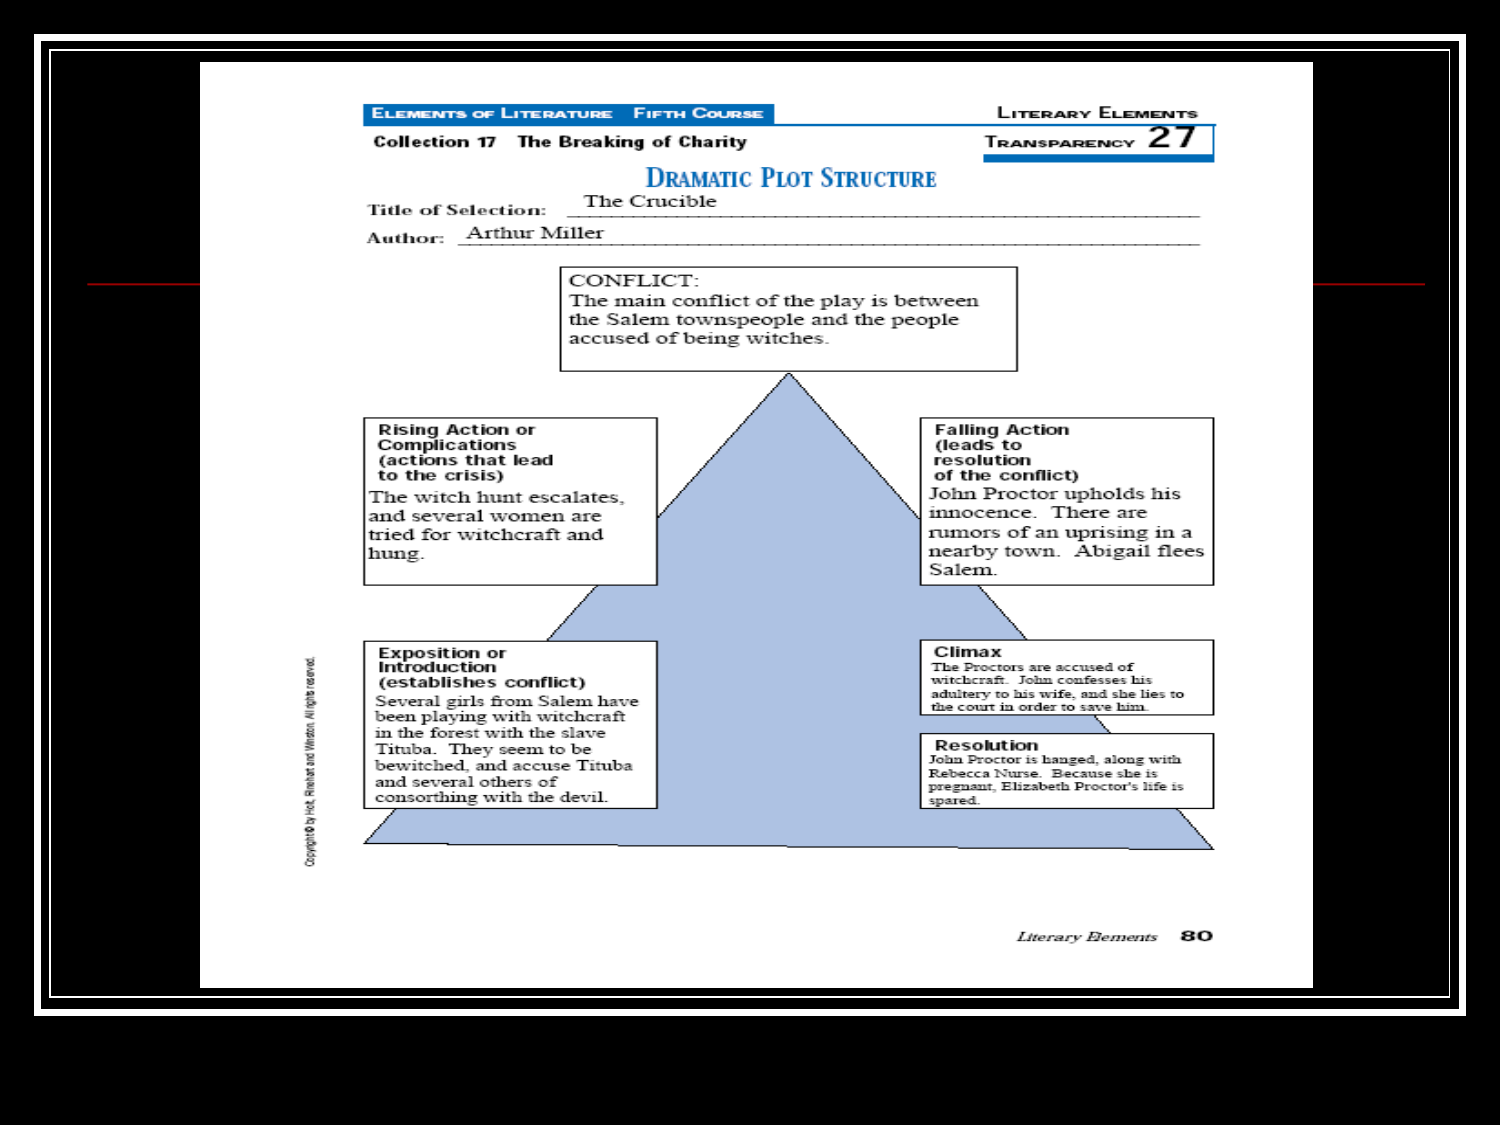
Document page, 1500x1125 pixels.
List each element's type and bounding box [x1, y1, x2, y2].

list [199, 62, 1313, 988]
